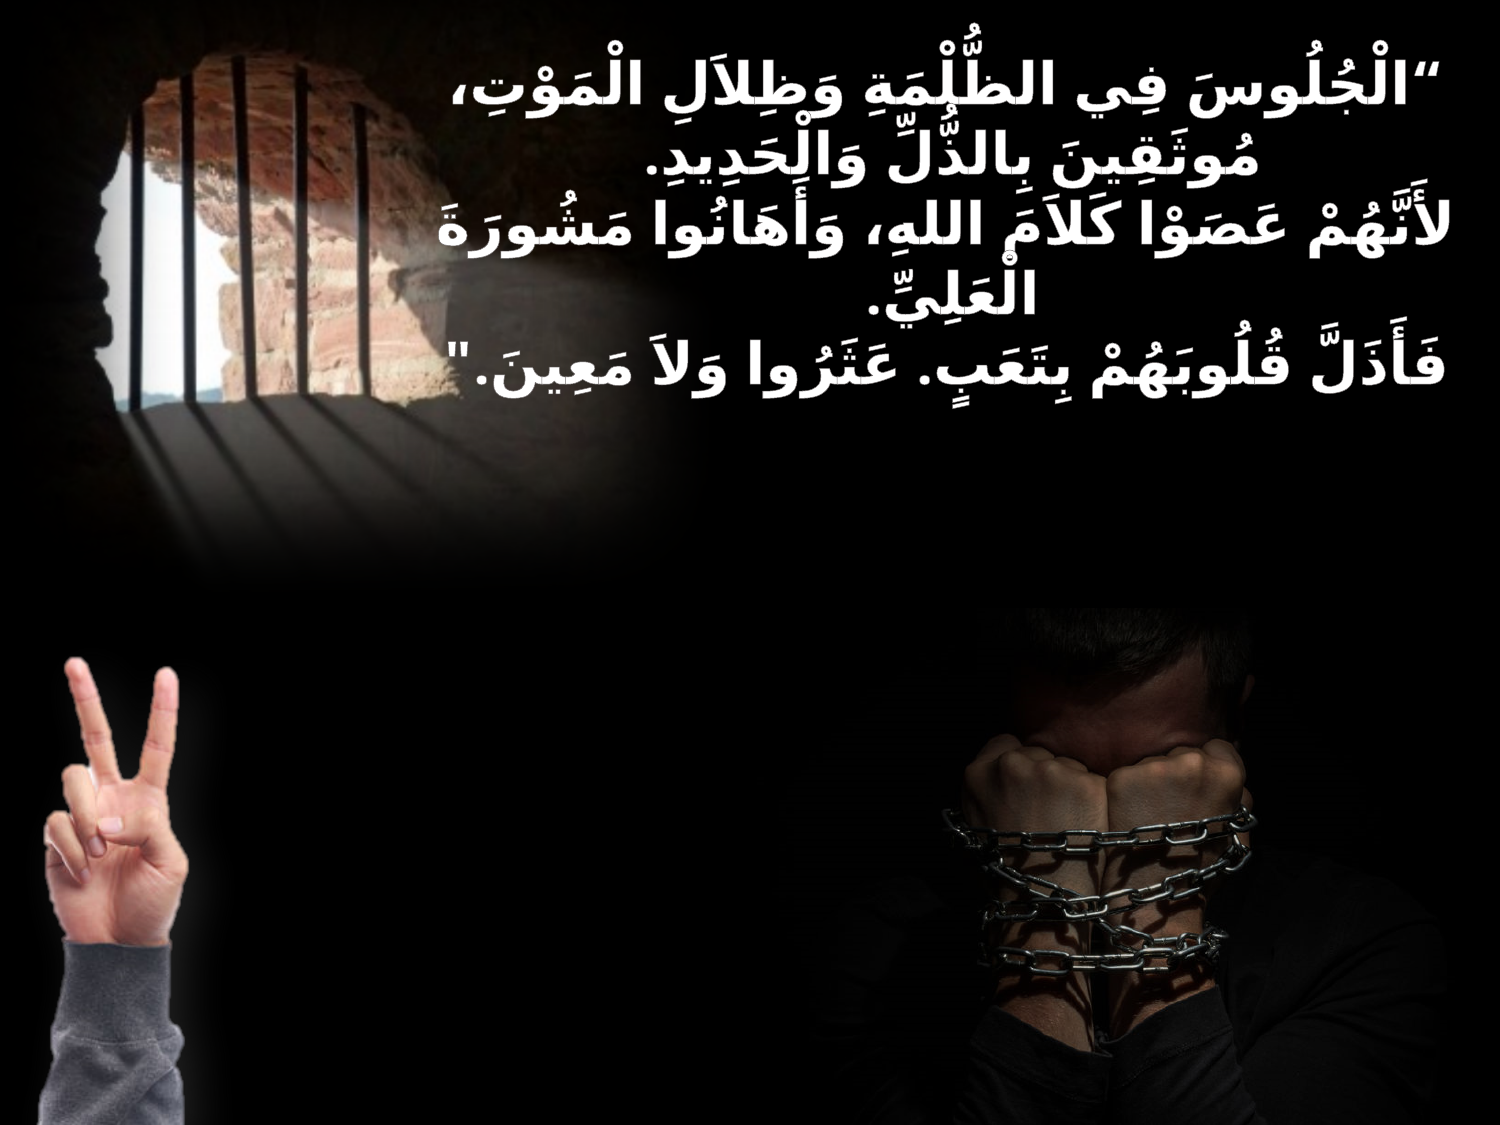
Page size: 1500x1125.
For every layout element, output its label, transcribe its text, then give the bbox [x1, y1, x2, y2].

picture [0, 0, 1500, 1125]
picture [0, 637, 222, 1125]
text_box “الْجُلُوسَ فِي الظُّلْمَةِ وَظِلاَلِ الْمَوْتِ، مُوثَقِينَ بِالذُّلِّ وَالْحَدِيدِ. لأَنَّهُمْ عَصَوْا كَلاَمَ اللهِ، وَأَهَانُوا مَشُورَةَ الْعَلِيِّ. فَأَذَلَّ قُلُوبَهُمْ بِتَعَبٍ. عَثَرُوا وَلاَ مَعِينَ." [734, 38, 1500, 474]
